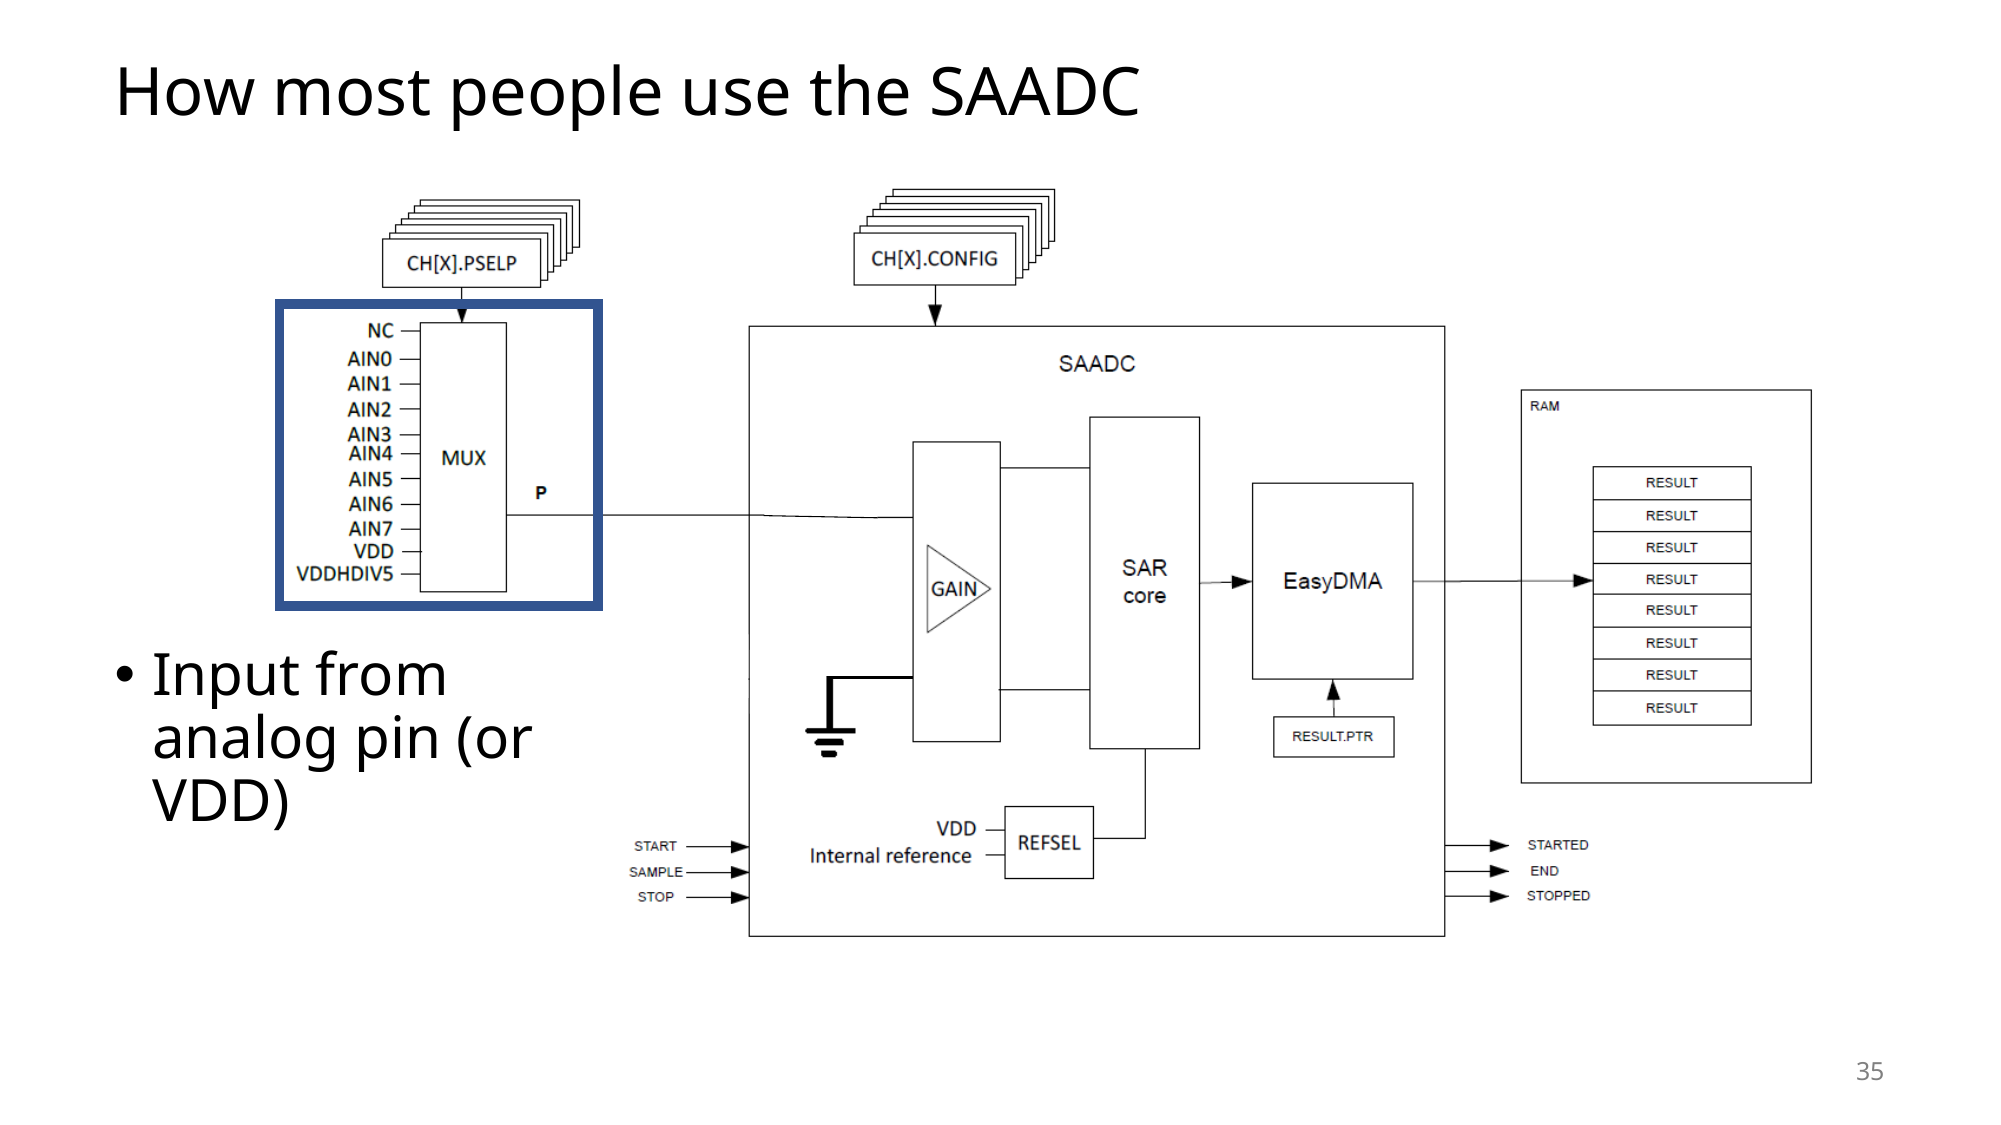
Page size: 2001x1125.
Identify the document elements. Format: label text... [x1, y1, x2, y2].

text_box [289, 183, 1825, 1009]
text_box [278, 303, 289, 607]
slide_number 35 [1749, 1042, 1900, 1103]
title How most people use the SAADC [99, 37, 1900, 150]
list Input from analog pin (or VDD) [99, 637, 639, 1013]
